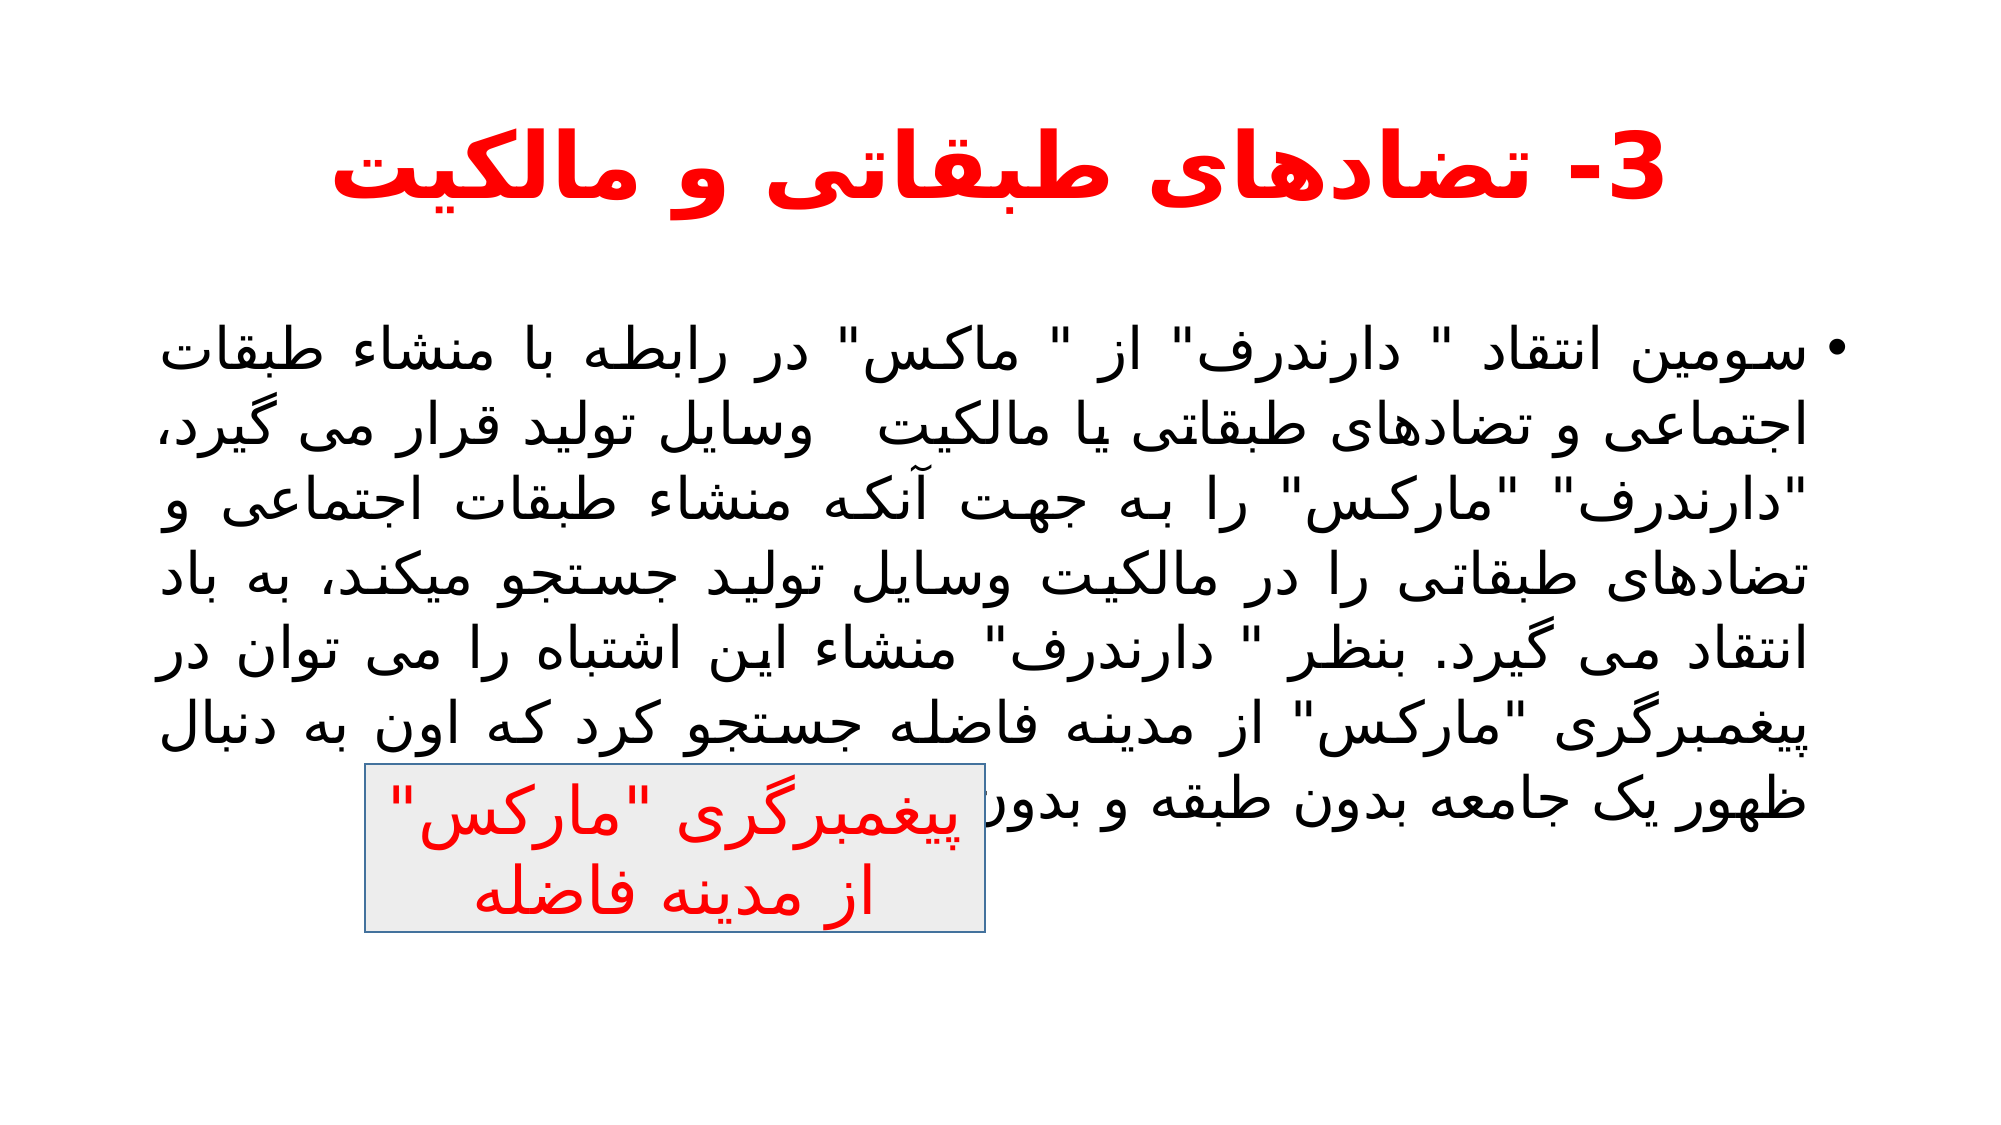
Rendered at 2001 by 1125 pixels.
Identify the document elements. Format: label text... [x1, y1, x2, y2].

title 3- تضادهای طبقاتی و مالکیت [137, 59, 1863, 278]
text_box پیغمبرگری "مارکس" از مدینه فاضله [364, 763, 986, 933]
list سومین انتقاد " دارندرف" از " ماکس" در رابطه با منشاء طبقات اجتماعی و تضادهای طبقاتی یا مالکیت وسایل تولید قرار می گیرد، "دارندرف" "مارکس" را به جهت آنکه منشاء طبقات اجتماعی و تضادهای طبقاتی را در مالکیت وسایل تولید جستجو میکند، به باد انتقاد می گیرد. بنظر " دارندرف" منشاء این اشتباه را می توان در پیغمبرگری "مارکس" از مدینه فاضله جستجو کرد که اون به دنبال ظهور یک جامعه بدون طبقه و بدون مالکیت می گردد. [137, 299, 1863, 1014]
